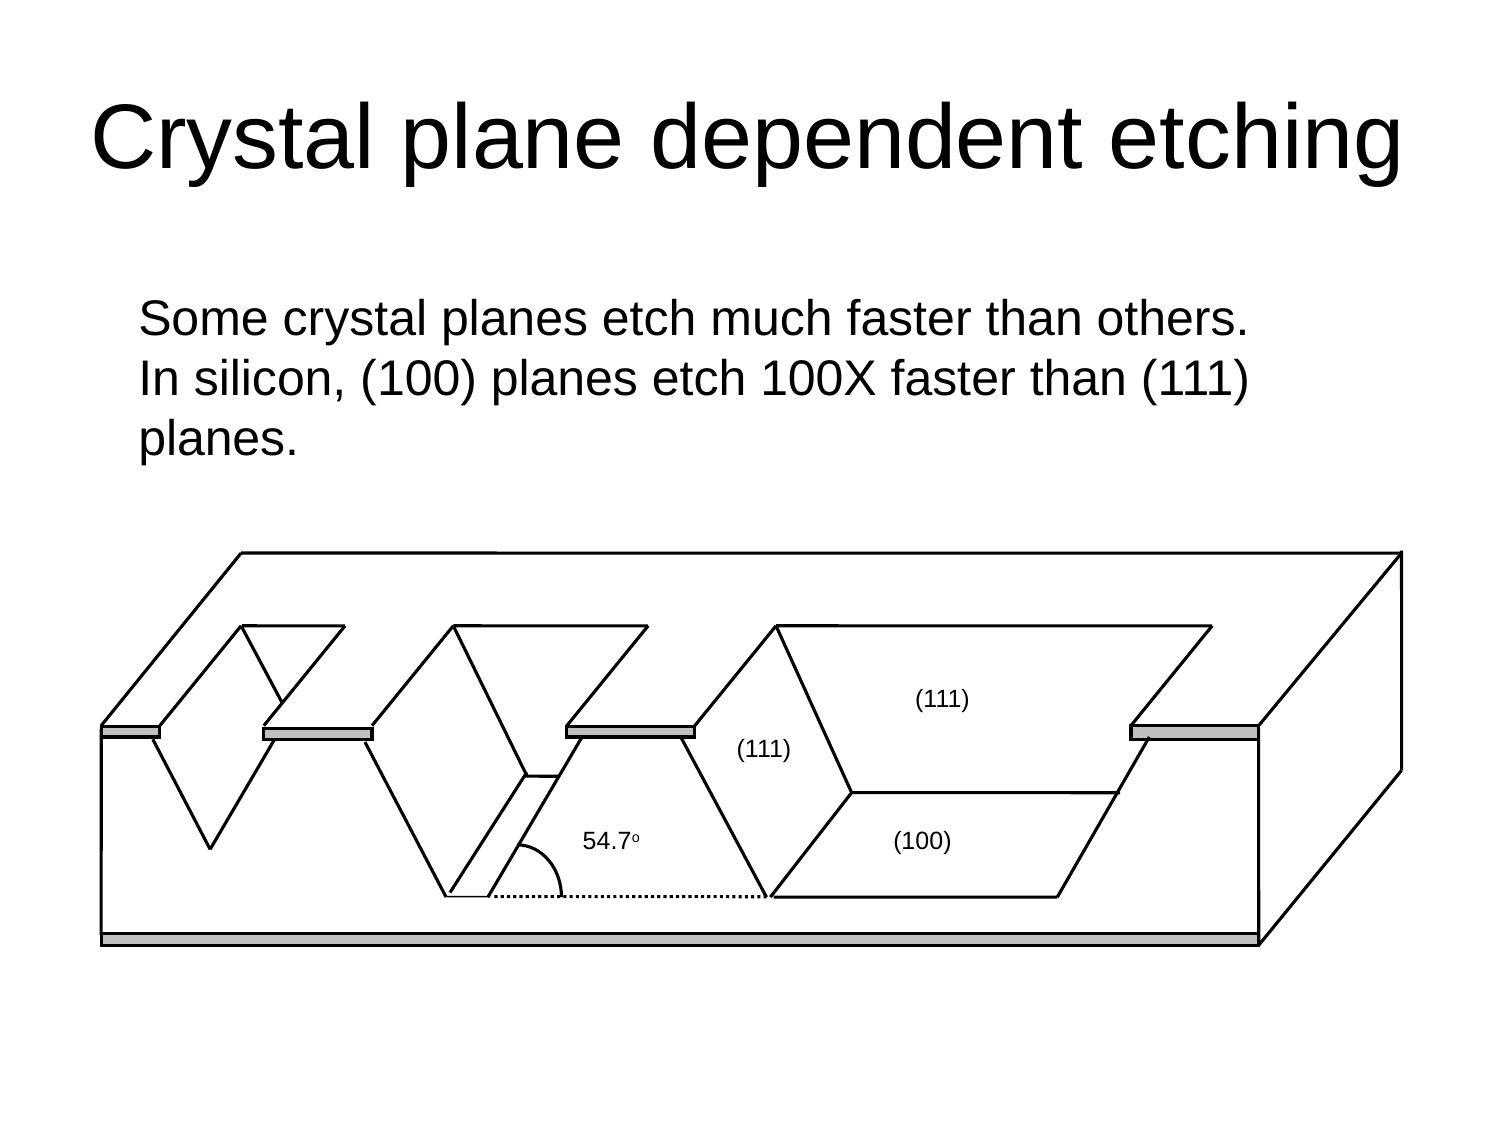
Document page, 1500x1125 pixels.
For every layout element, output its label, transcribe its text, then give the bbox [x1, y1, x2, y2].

text_box Some crystal planes etch much faster than others. In silicon, (100) planes etch 100X faster than (111) planes. [123, 278, 1357, 473]
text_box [101, 550, 1402, 946]
title Crystal plane dependent etching [75, 45, 1471, 233]
